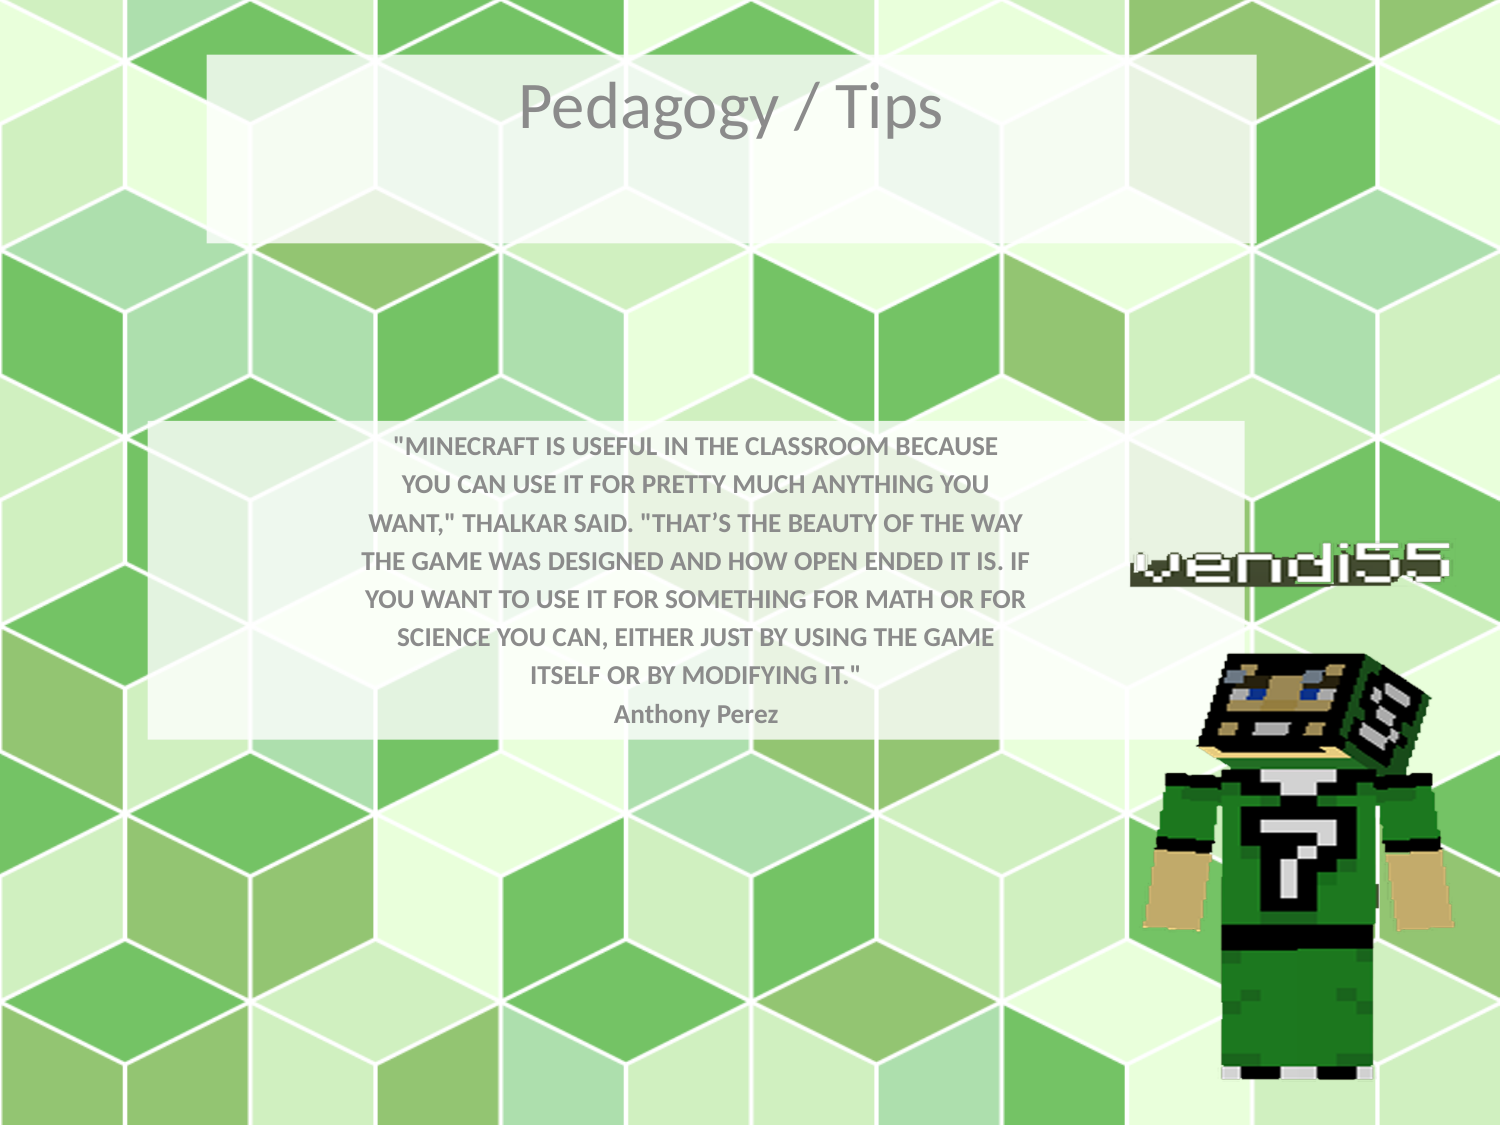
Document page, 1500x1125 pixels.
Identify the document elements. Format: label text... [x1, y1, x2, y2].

picture [0, 0, 1500, 1125]
text_box "MINECRAFT IS USEFUL IN THE CLASSROOM BECAUSE YOU CAN USE IT FOR PRETTY MUCH ANYTHING YOU WANT," THALKAR SAID. "THAT’S THE BEAUTY OF THE WAY THE GAME WAS DESIGNED AND HOW OPEN ENDED IT IS. IF YOU WANT TO USE IT FOR SOMETHING FOR MATH OR FOR SCIENCE YOU CAN, EITHER JUST BY USING THE GAME ITSELF OR BY MODIFYING IT." Anthony Perez [147, 420, 1245, 740]
subtitle Pedagogy / Tips [206, 54, 1257, 244]
